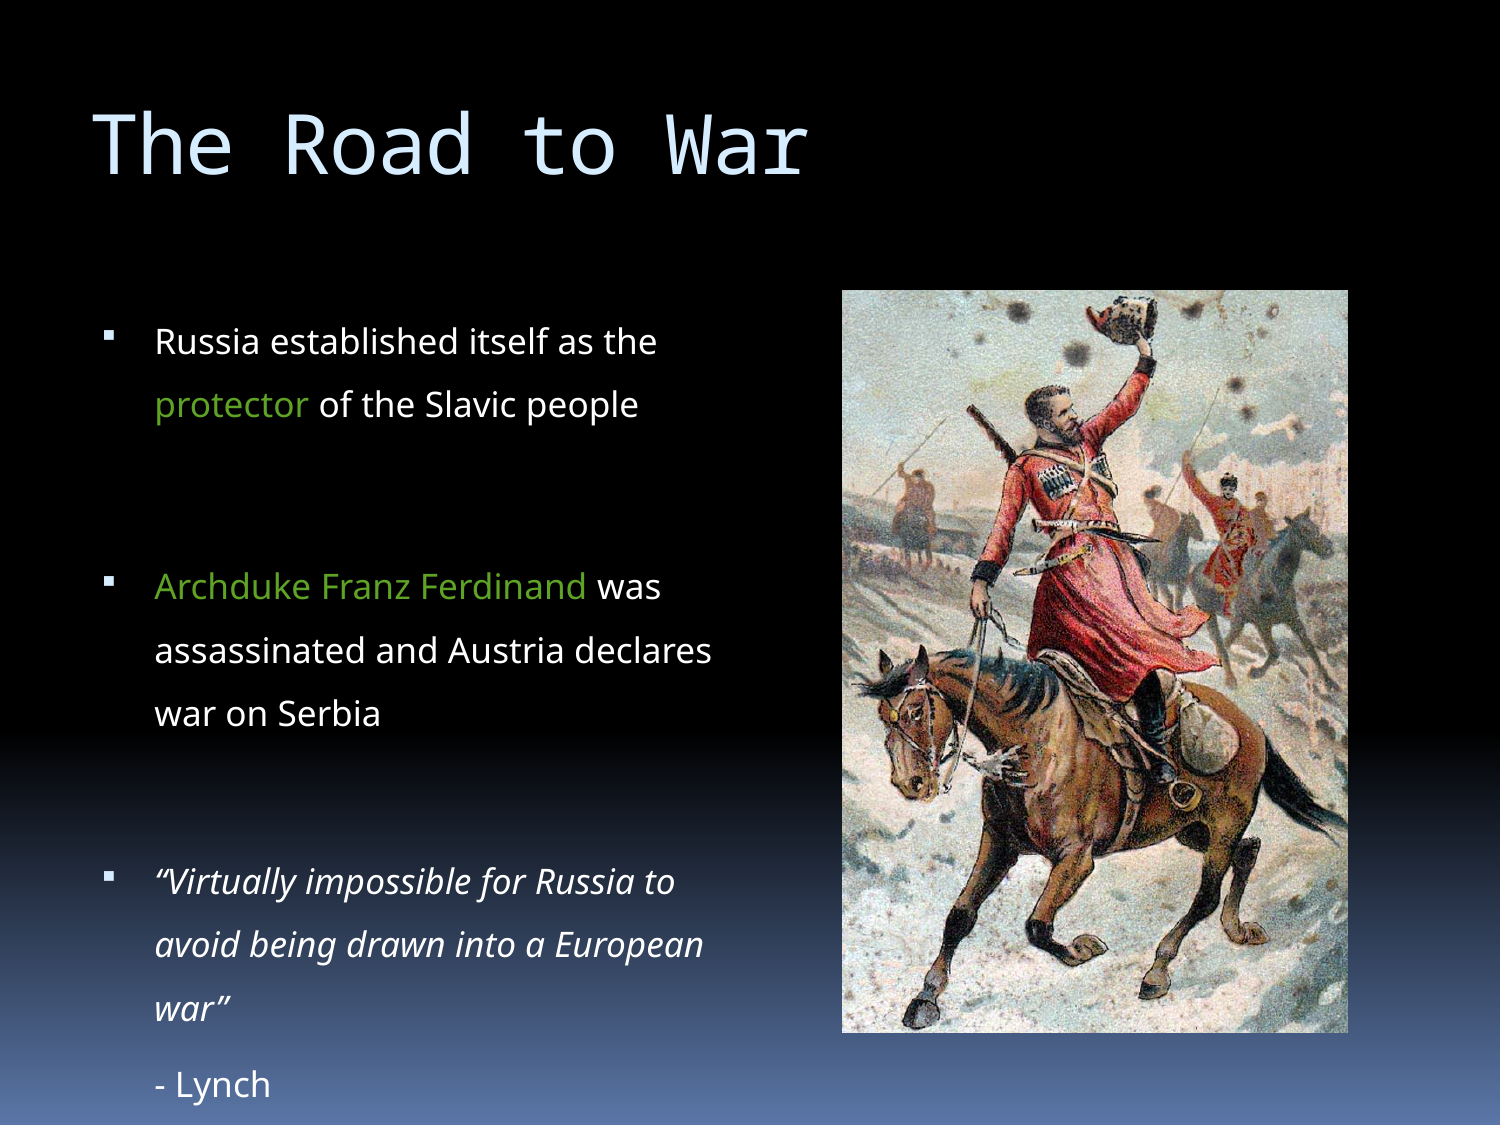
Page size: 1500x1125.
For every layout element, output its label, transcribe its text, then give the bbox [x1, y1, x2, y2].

title The Road to War [75, 83, 1425, 234]
list Russia established itself as the protector of the Slavic people Archduke Franz Ferdinand was assassinated and Austria declares war on Serbia “Virtually impossible for Russia to avoid being drawn into a European war” - Lynch [76, 290, 739, 1125]
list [841, 289, 1349, 1034]
